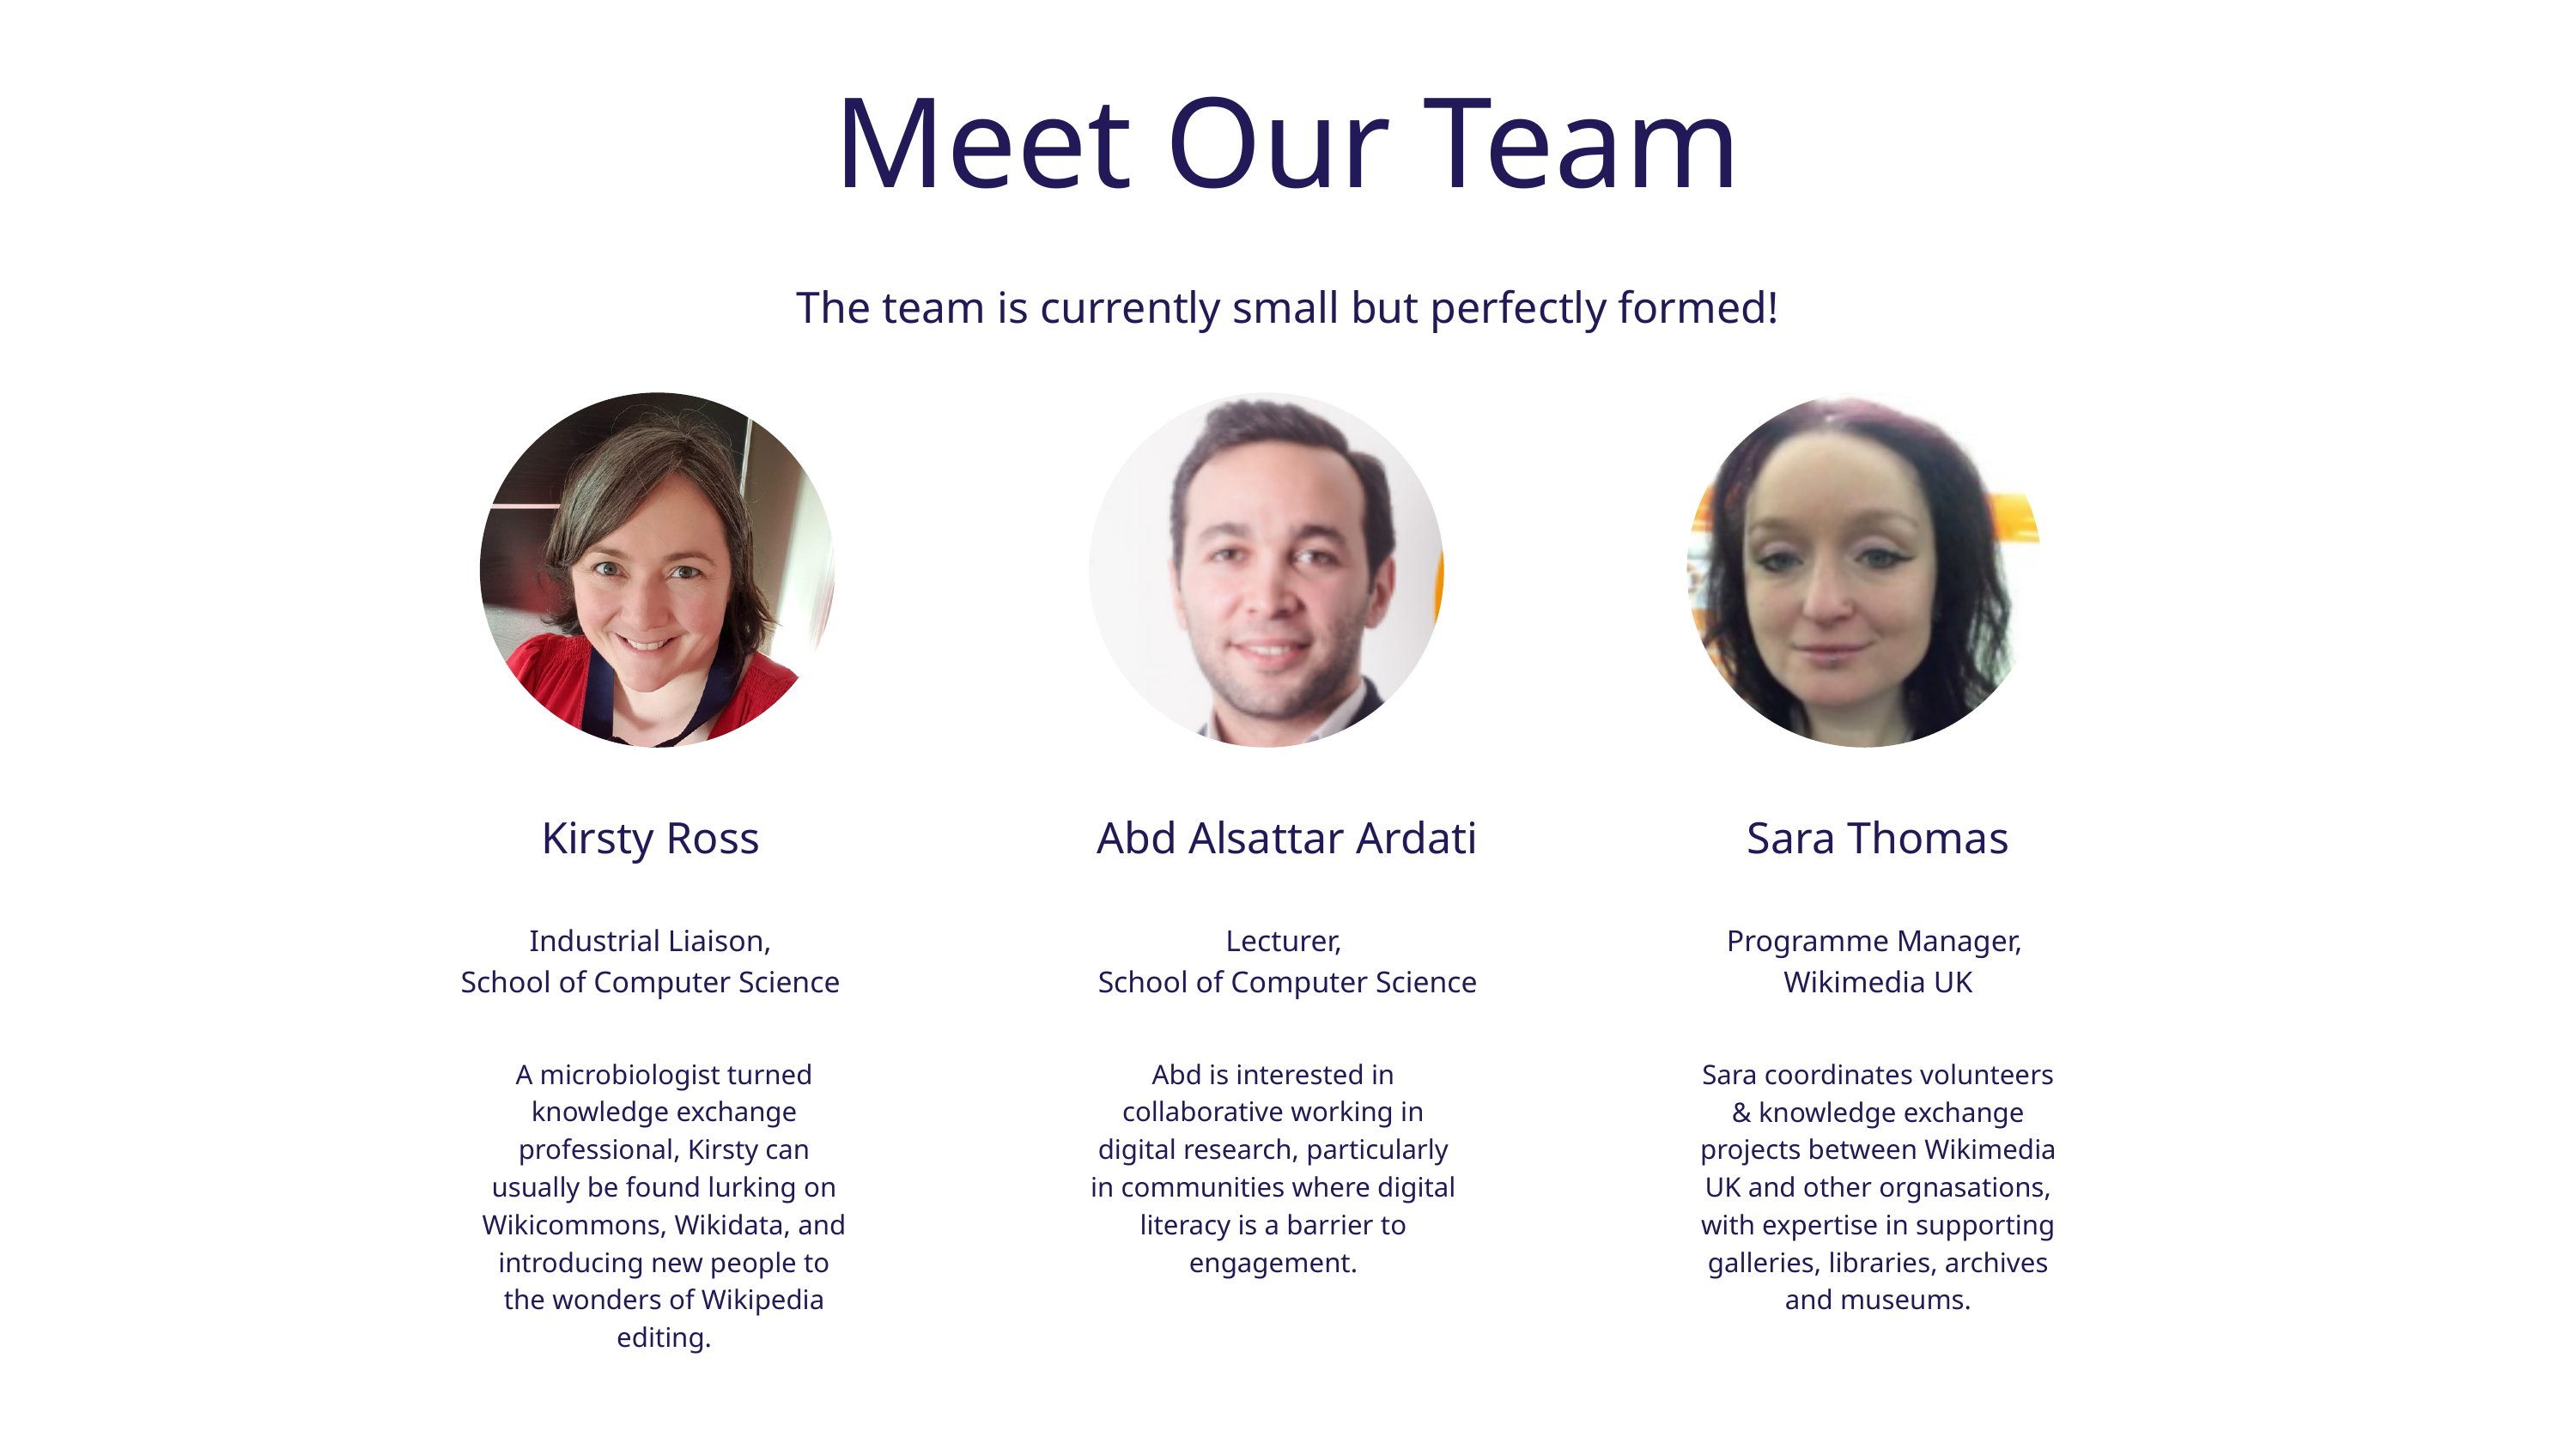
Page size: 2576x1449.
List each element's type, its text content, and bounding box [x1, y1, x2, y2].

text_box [479, 1057, 2063, 1353]
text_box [479, 392, 2043, 749]
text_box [438, 920, 2092, 997]
text_box Meet Our Team [444, 63, 2132, 213]
text_box The team is currently small but perfectly formed! [196, 271, 2380, 332]
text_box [413, 808, 2117, 860]
